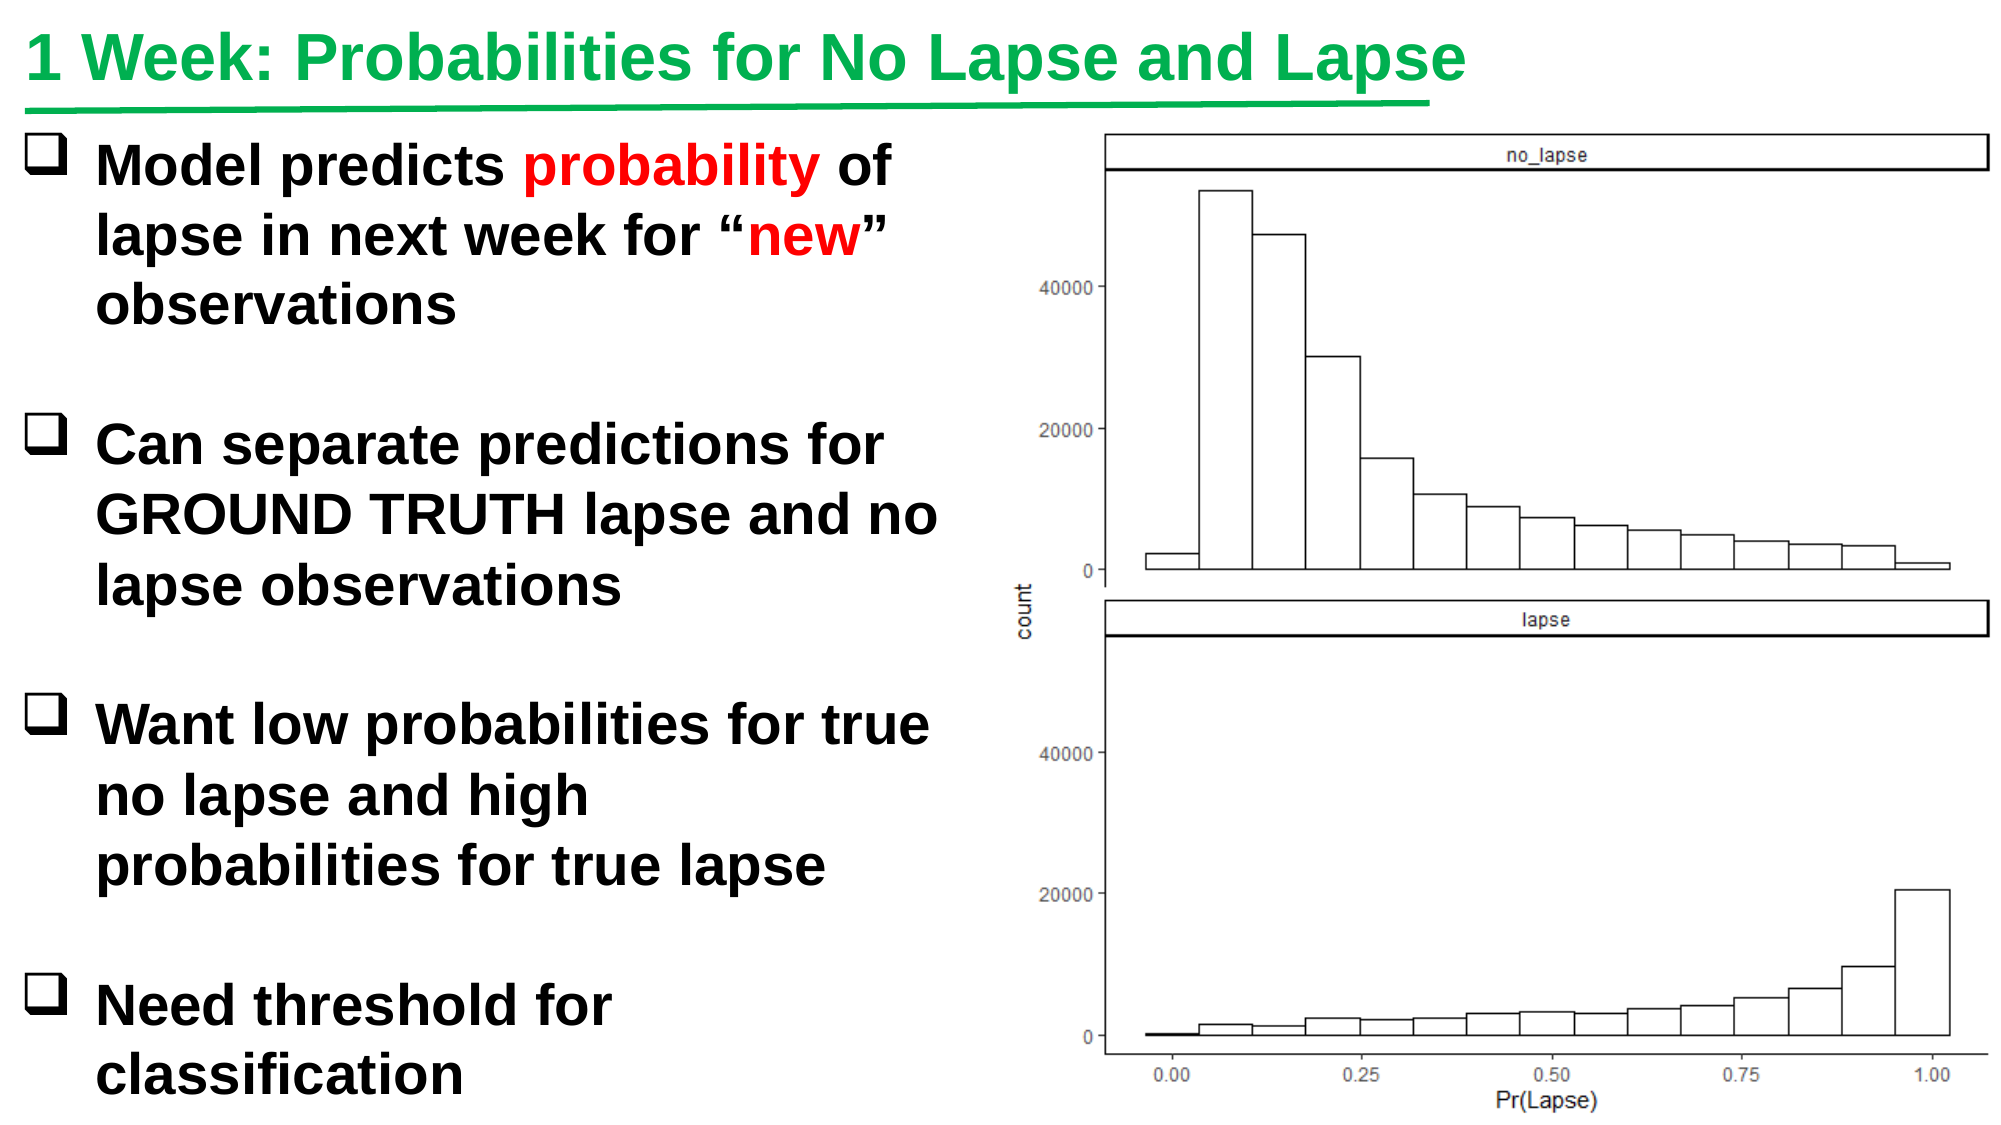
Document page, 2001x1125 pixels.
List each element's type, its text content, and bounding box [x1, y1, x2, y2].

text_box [24, 103, 1430, 111]
picture [1000, 123, 2000, 1124]
text_box Model predicts probability of lapse in next week for “new” observations Can separate predictions for GROUND TRUTH lapse and no lapse observations Want low probabilities for true no lapse and high probabilities for true lapse Need threshold for classification [5, 119, 955, 1114]
text_box 1 Week: Probabilities for No Lapse and Lapse [10, 6, 1961, 101]
